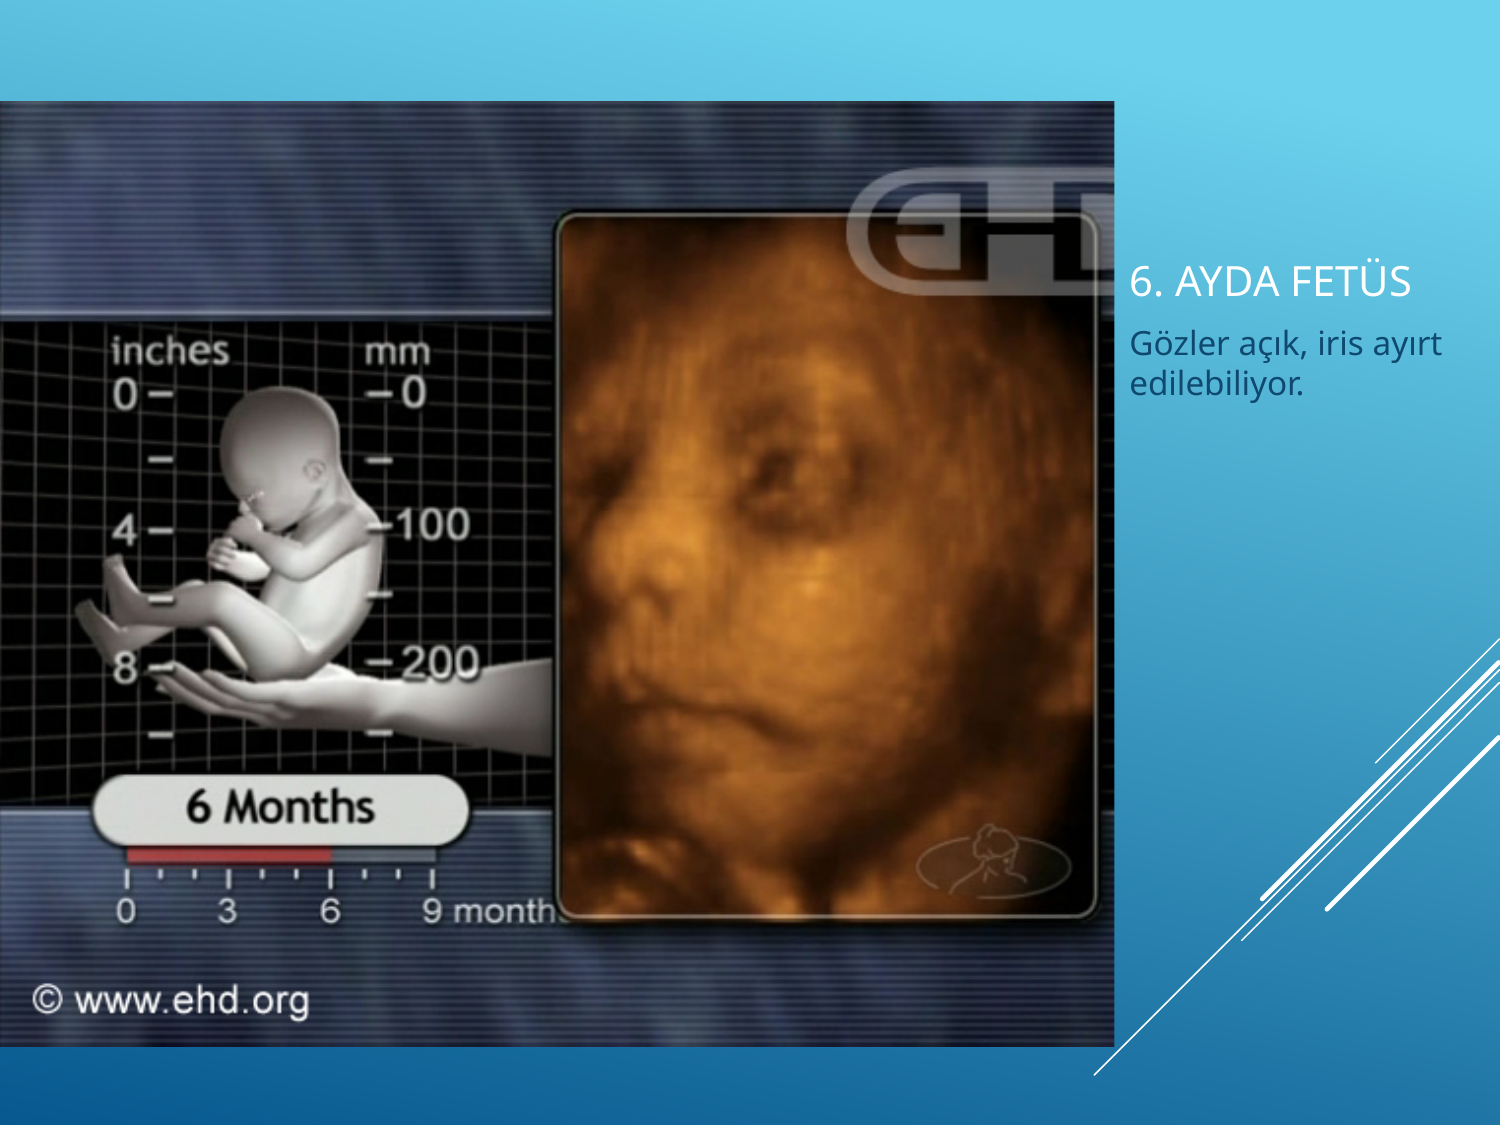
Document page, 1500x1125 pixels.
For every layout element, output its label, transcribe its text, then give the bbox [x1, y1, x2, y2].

title 6. Ayda Fetüs [1114, 2, 1500, 313]
picture [0, 101, 1115, 1047]
list Gözler açık, iris ayırt edilebiliyor. [1114, 314, 1500, 1082]
